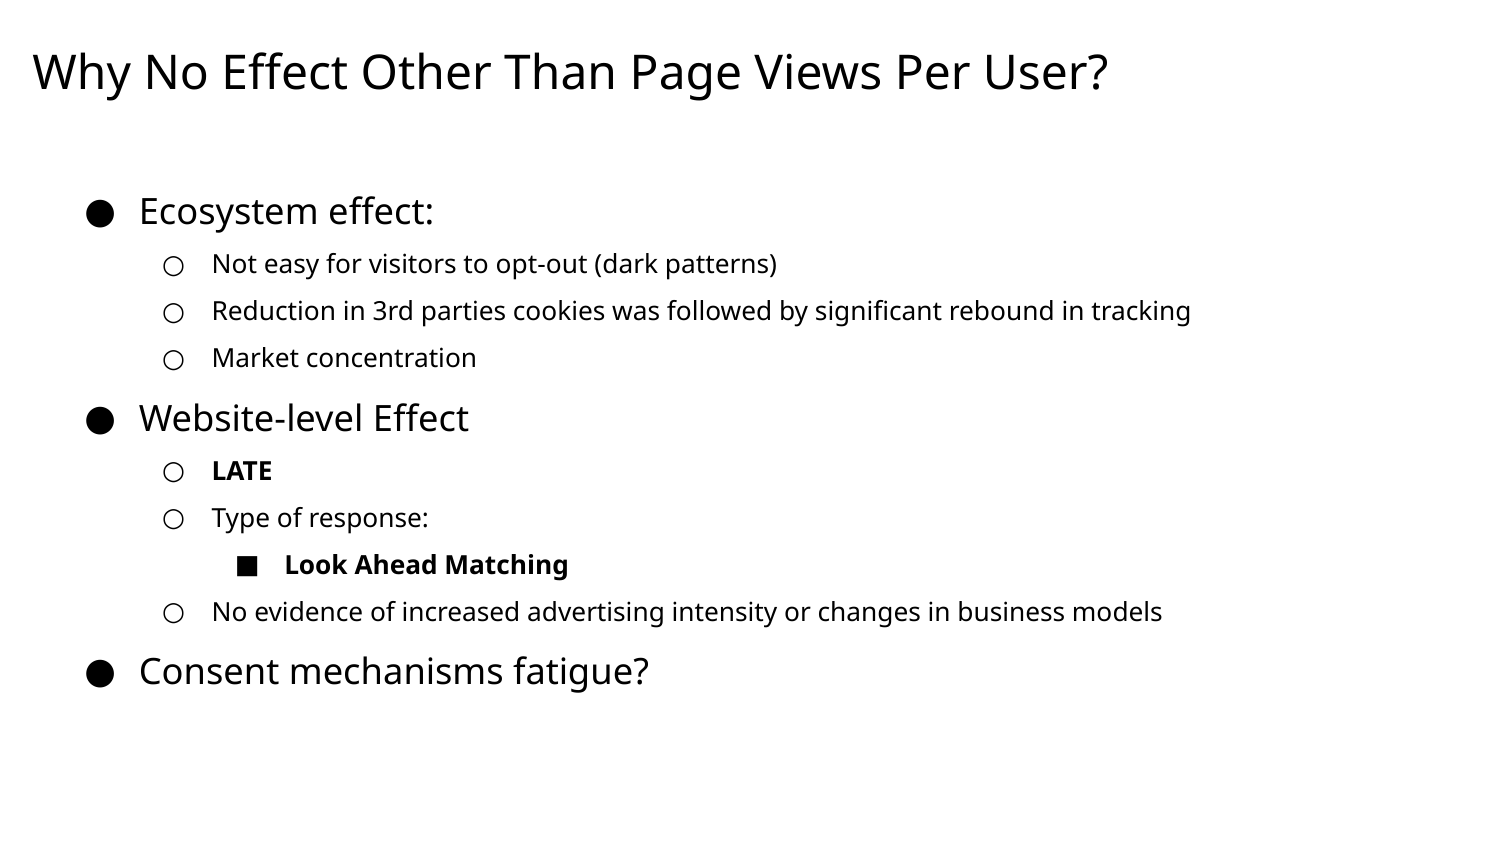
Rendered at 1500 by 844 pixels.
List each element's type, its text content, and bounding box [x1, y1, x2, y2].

list Ecosystem effect: Not easy for visitors to opt-out (dark patterns) Reduction in 3rd parties cookies was followed by significant rebound in tracking Market concentration Website-level Effect LATE Type of response: Look Ahead Matching No evidence of increased advertising intensity or changes in business models Consent mechanisms fatigue? [51, 151, 1449, 712]
title Why No Effect Other Than Page Views Per User? [17, 33, 1483, 152]
